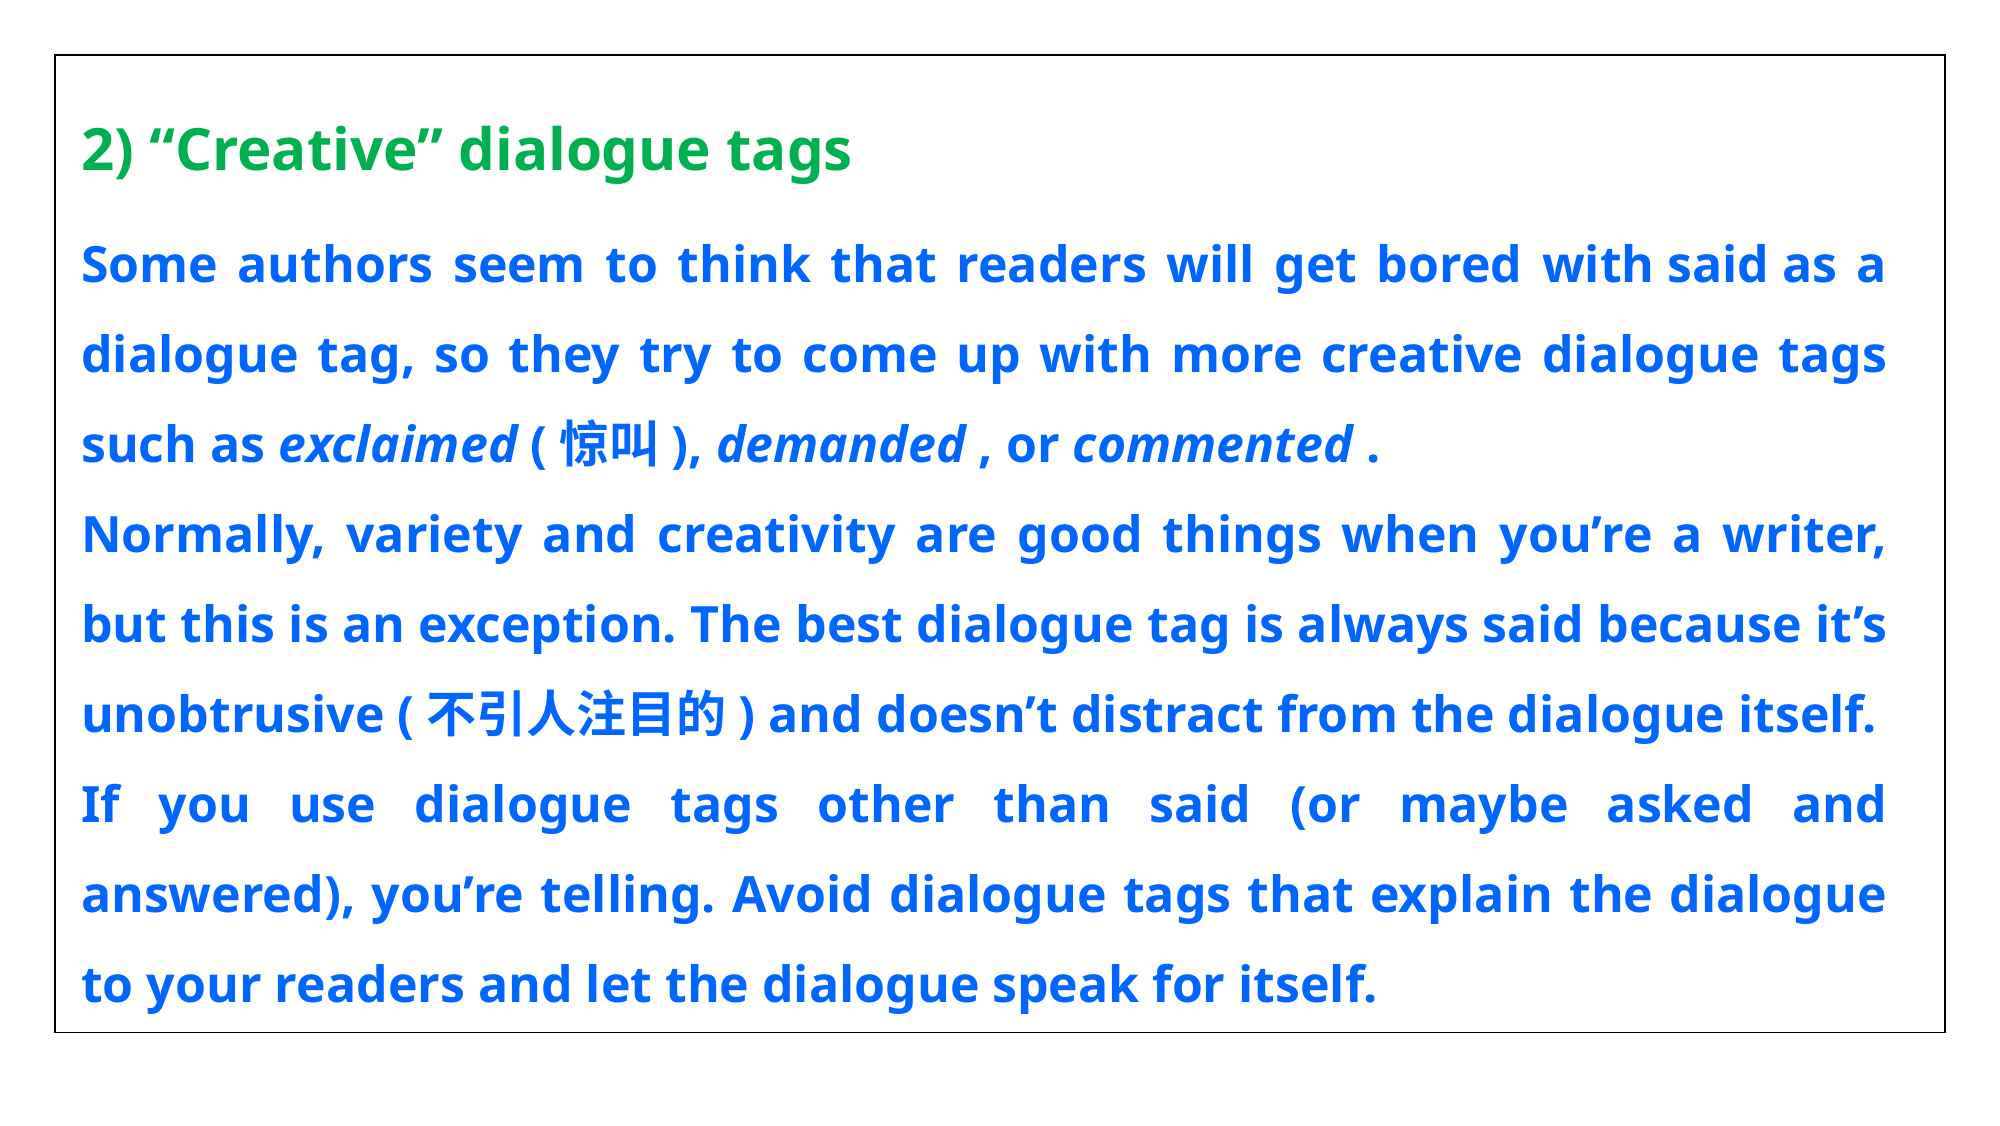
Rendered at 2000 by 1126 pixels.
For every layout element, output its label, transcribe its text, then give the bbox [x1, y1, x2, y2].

table_header [56, 56, 1944, 1032]
text_box Some authors seem to think that readers will get bored with said as a dialogue tag, so they try to come up with more creative dialogue tags such as exclaimed (惊叫), demanded , or commented . Normally, variety and creativity are good things when you’re a writer, but this is an exception. The best dialogue tag is always said because it’s unobtrusive (不引人注目的) and doesn’t distract from the dialogue itself. If you use dialogue tags other than said (or maybe asked and answered), you’re telling. Avoid dialogue tags that explain the dialogue to your readers and let the dialogue speak for itself. [54, 195, 1903, 1021]
text_box 2) “Creative” dialogue tags [54, 69, 1844, 190]
